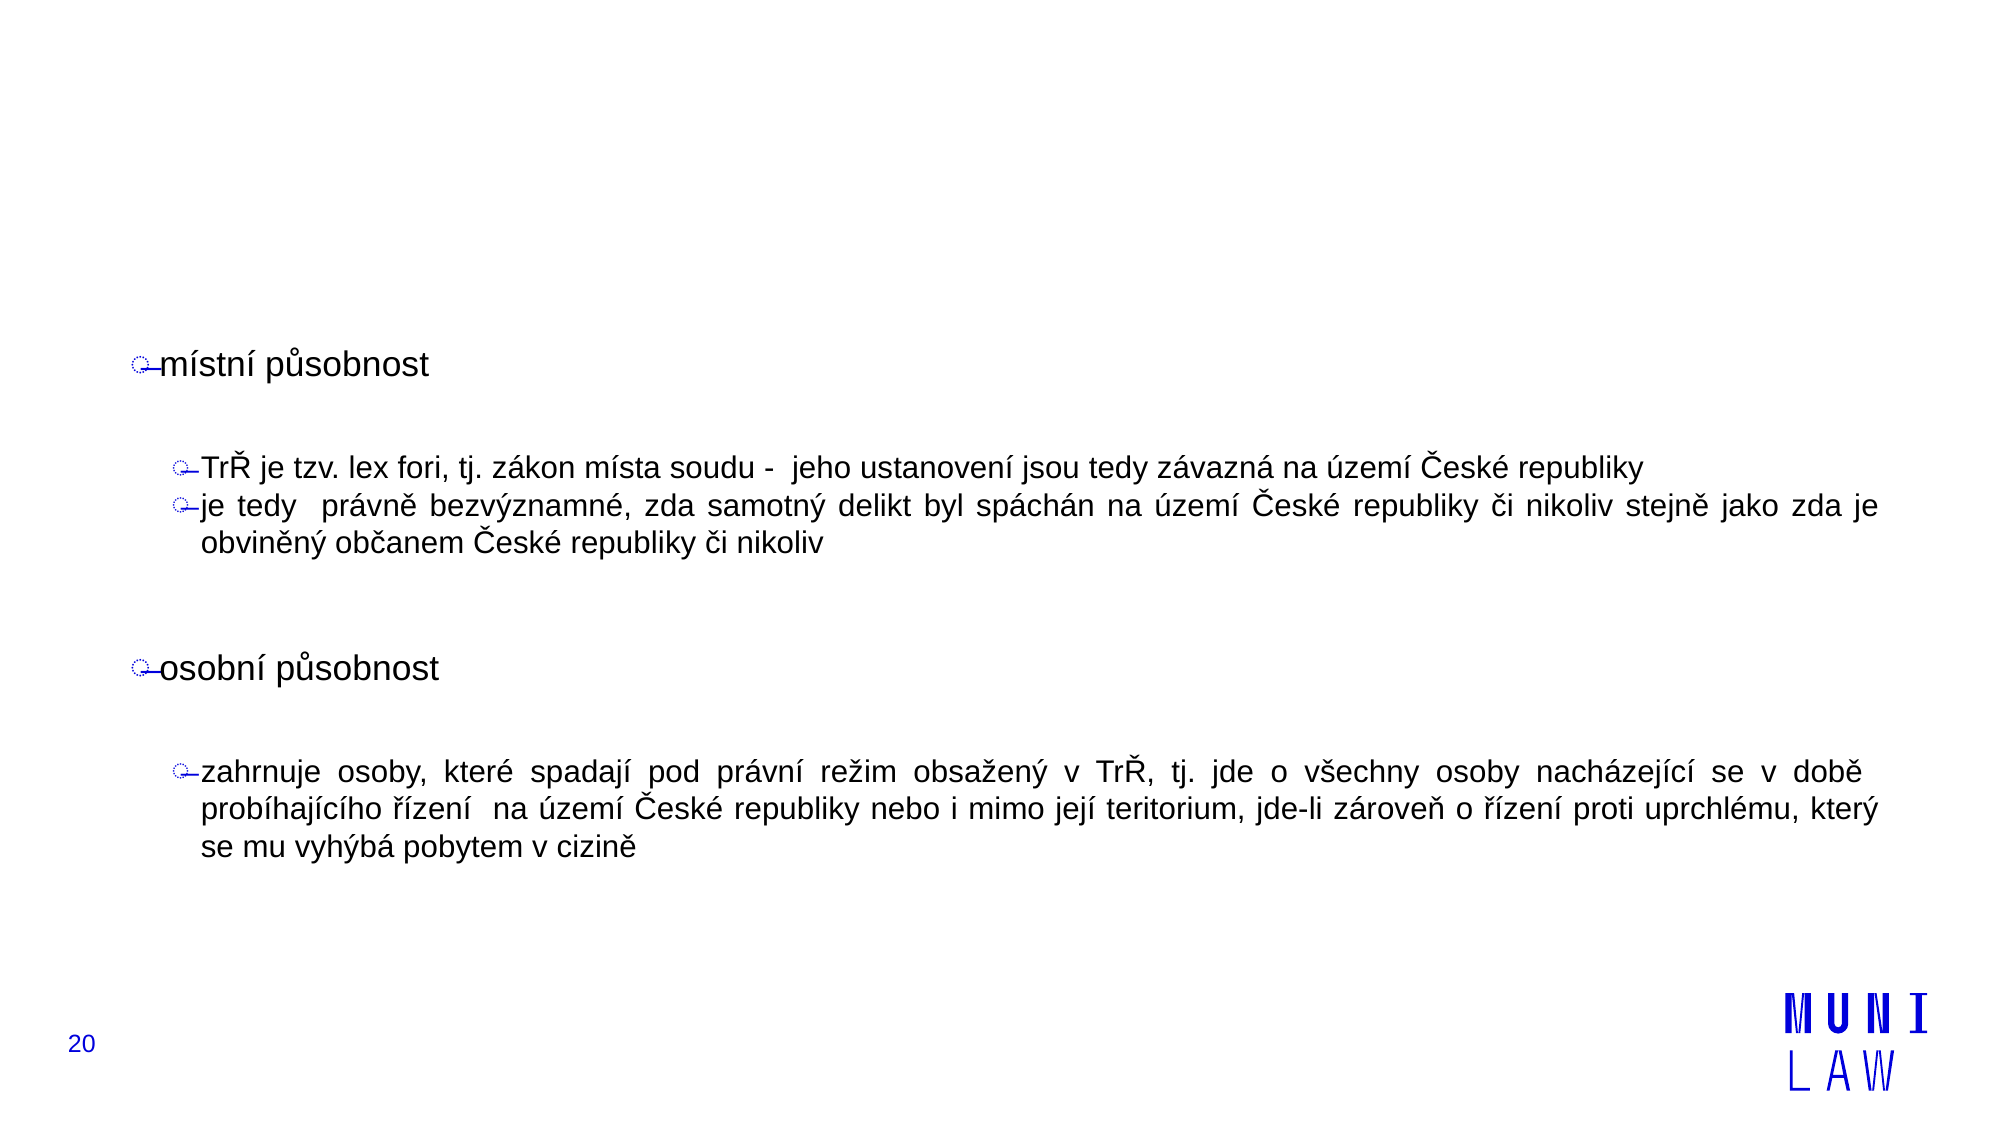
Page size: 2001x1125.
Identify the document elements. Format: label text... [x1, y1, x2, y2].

slide_number 20 [67, 1021, 110, 1063]
list místní působnost TrŘ je tzv. lex fori, tj. zákon místa soudu - jeho ustanovení jsou tedy závazná na území České republiky je tedy právně bezvýznamné, zda samotný delikt byl spáchán na území České republiky či nikoliv stejně jako zda je obviněný občanem České republiky či nikoliv osobní působnost zahrnuje osoby, které spadají pod právní režim obsažený v TrŘ, tj. jde o všechny osoby nacházející se v době probíhajícího řízení na území České republiky nebo i mimo její teritorium, jde-li zároveň o řízení proti uprchlému, který se mu vyhýbá pobytem v cizině [118, 277, 1883, 957]
